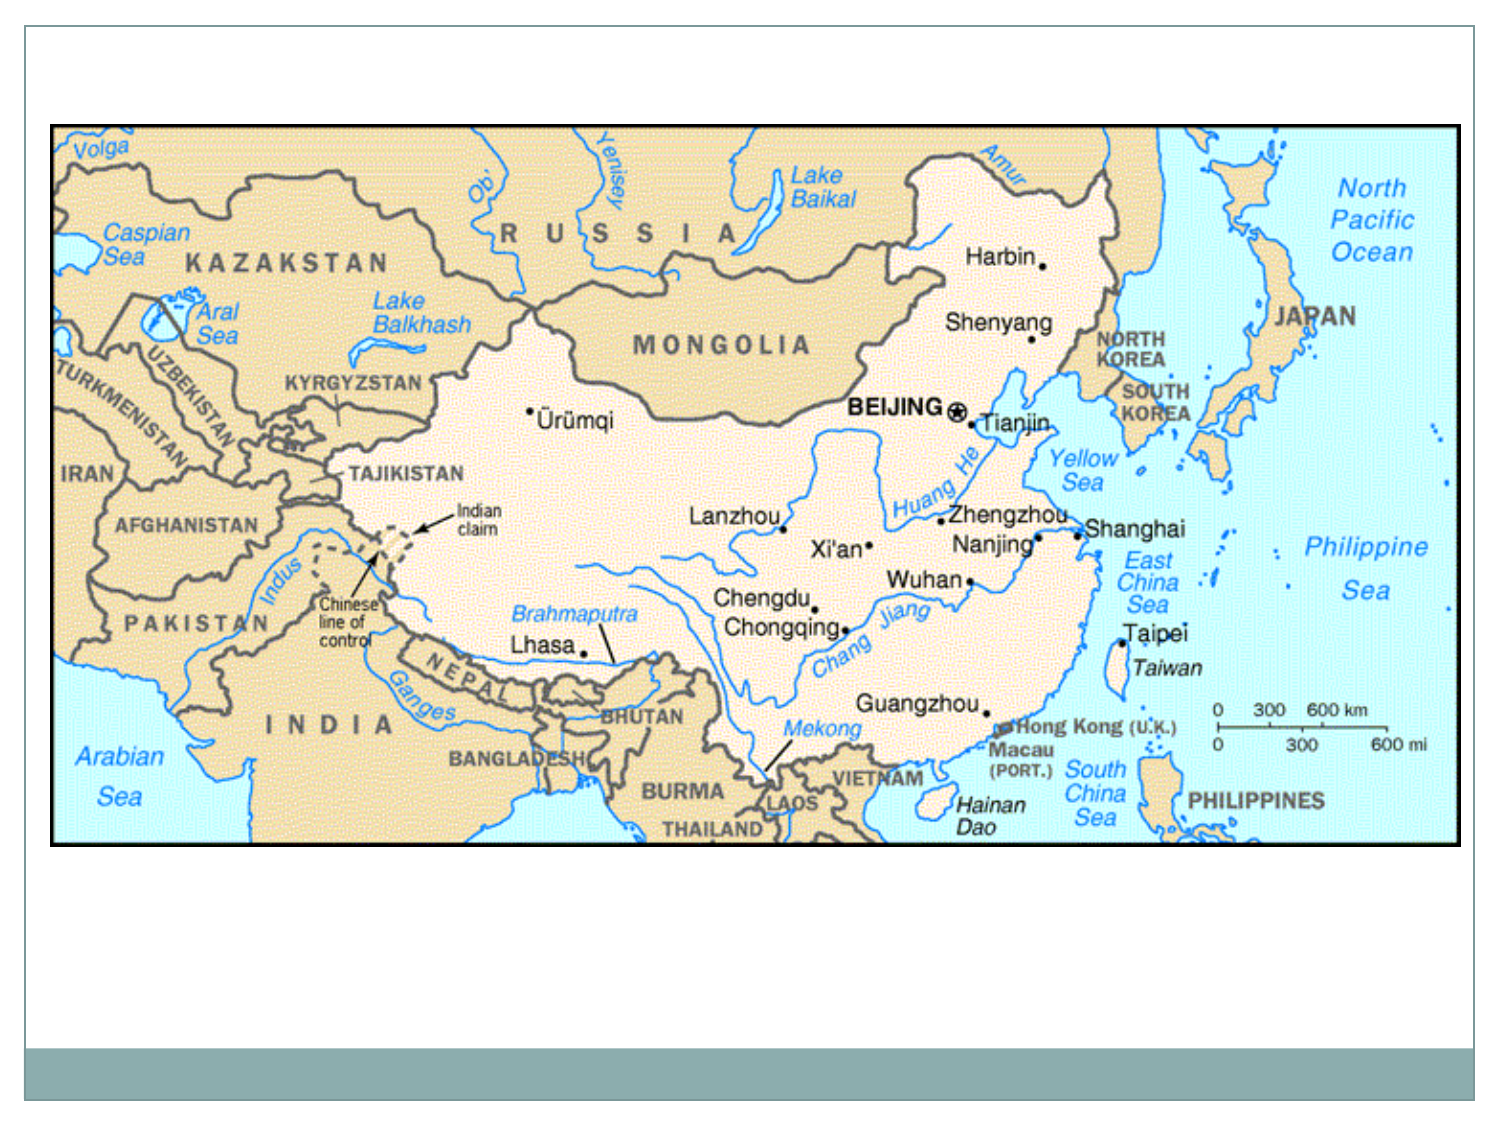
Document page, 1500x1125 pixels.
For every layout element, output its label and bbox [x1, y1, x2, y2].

picture [49, 124, 1462, 847]
